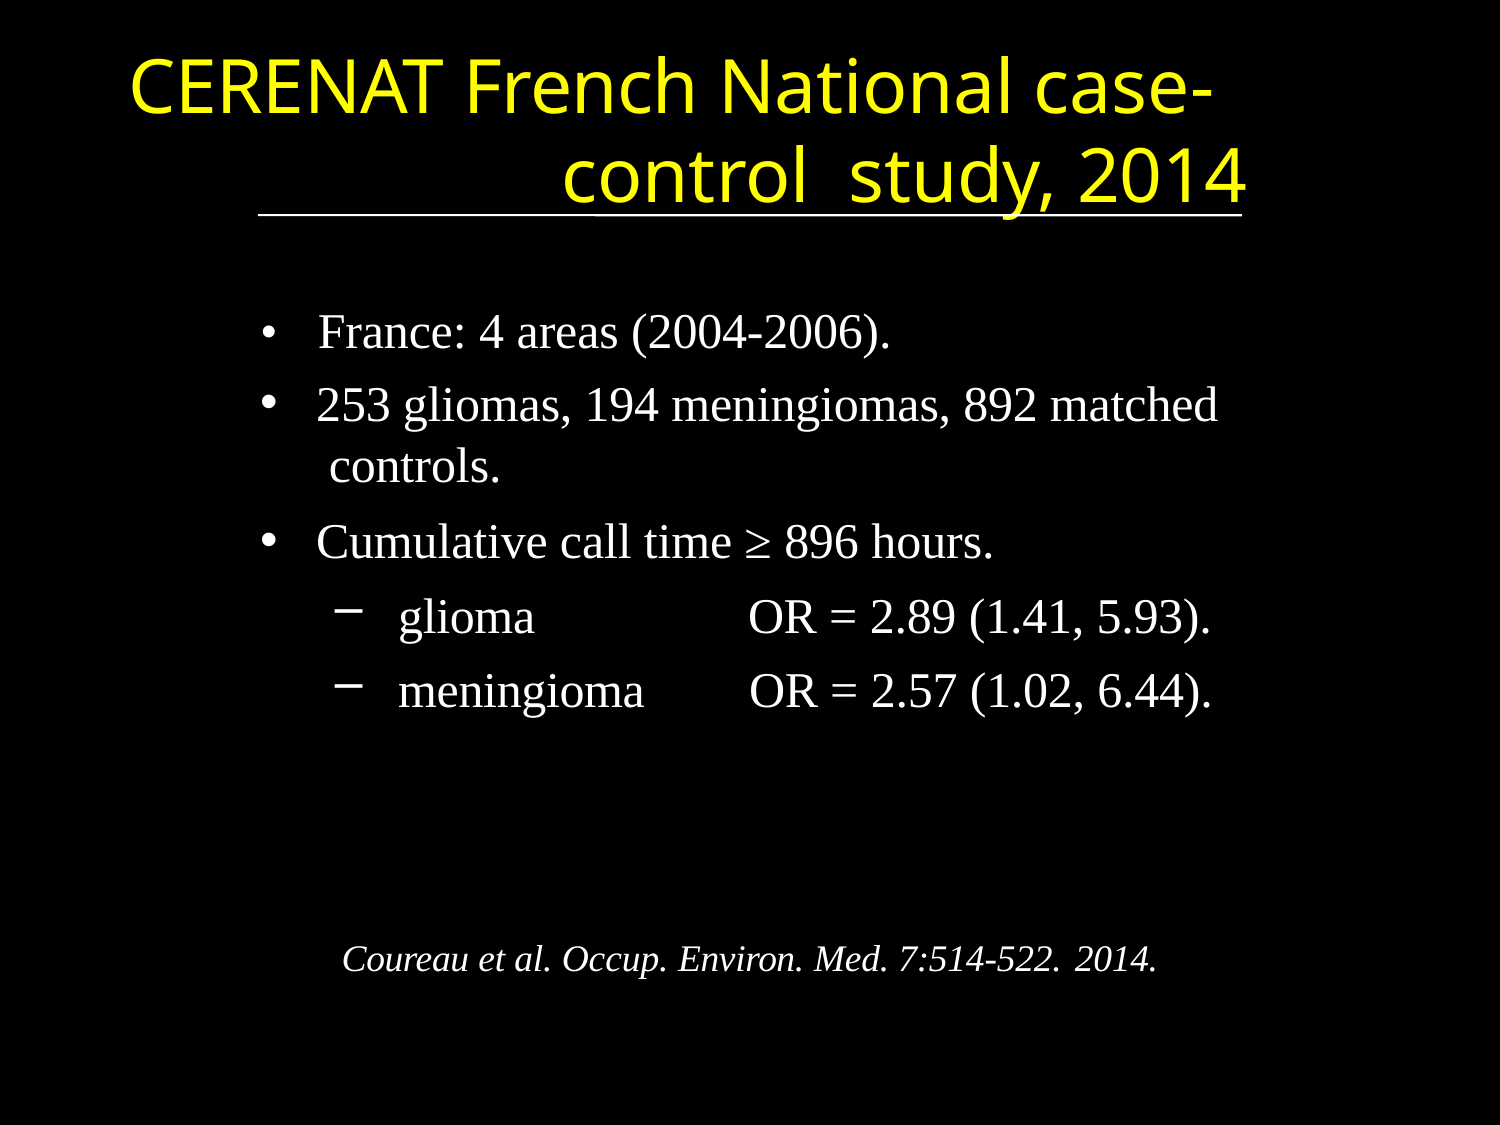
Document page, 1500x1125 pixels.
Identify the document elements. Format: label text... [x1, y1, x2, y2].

title CERENAT French National case-control study, 2014 [42, 11, 1458, 227]
text_box OR = 2.89 (1.41, 5.93). OR = 2.57 (1.02, 6.44). [746, 583, 1215, 718]
text_box Coureau et al. Occup. Environ. Med. 7:514-522. 2014. [339, 934, 1163, 980]
text_box • France: 4 areas (2004-2006). 253 gliomas, 194 meningiomas, 892 matched controls. Cumulative call time ≥ 896 hours. [257, 298, 1222, 569]
text_box glioma meningioma [332, 583, 647, 718]
